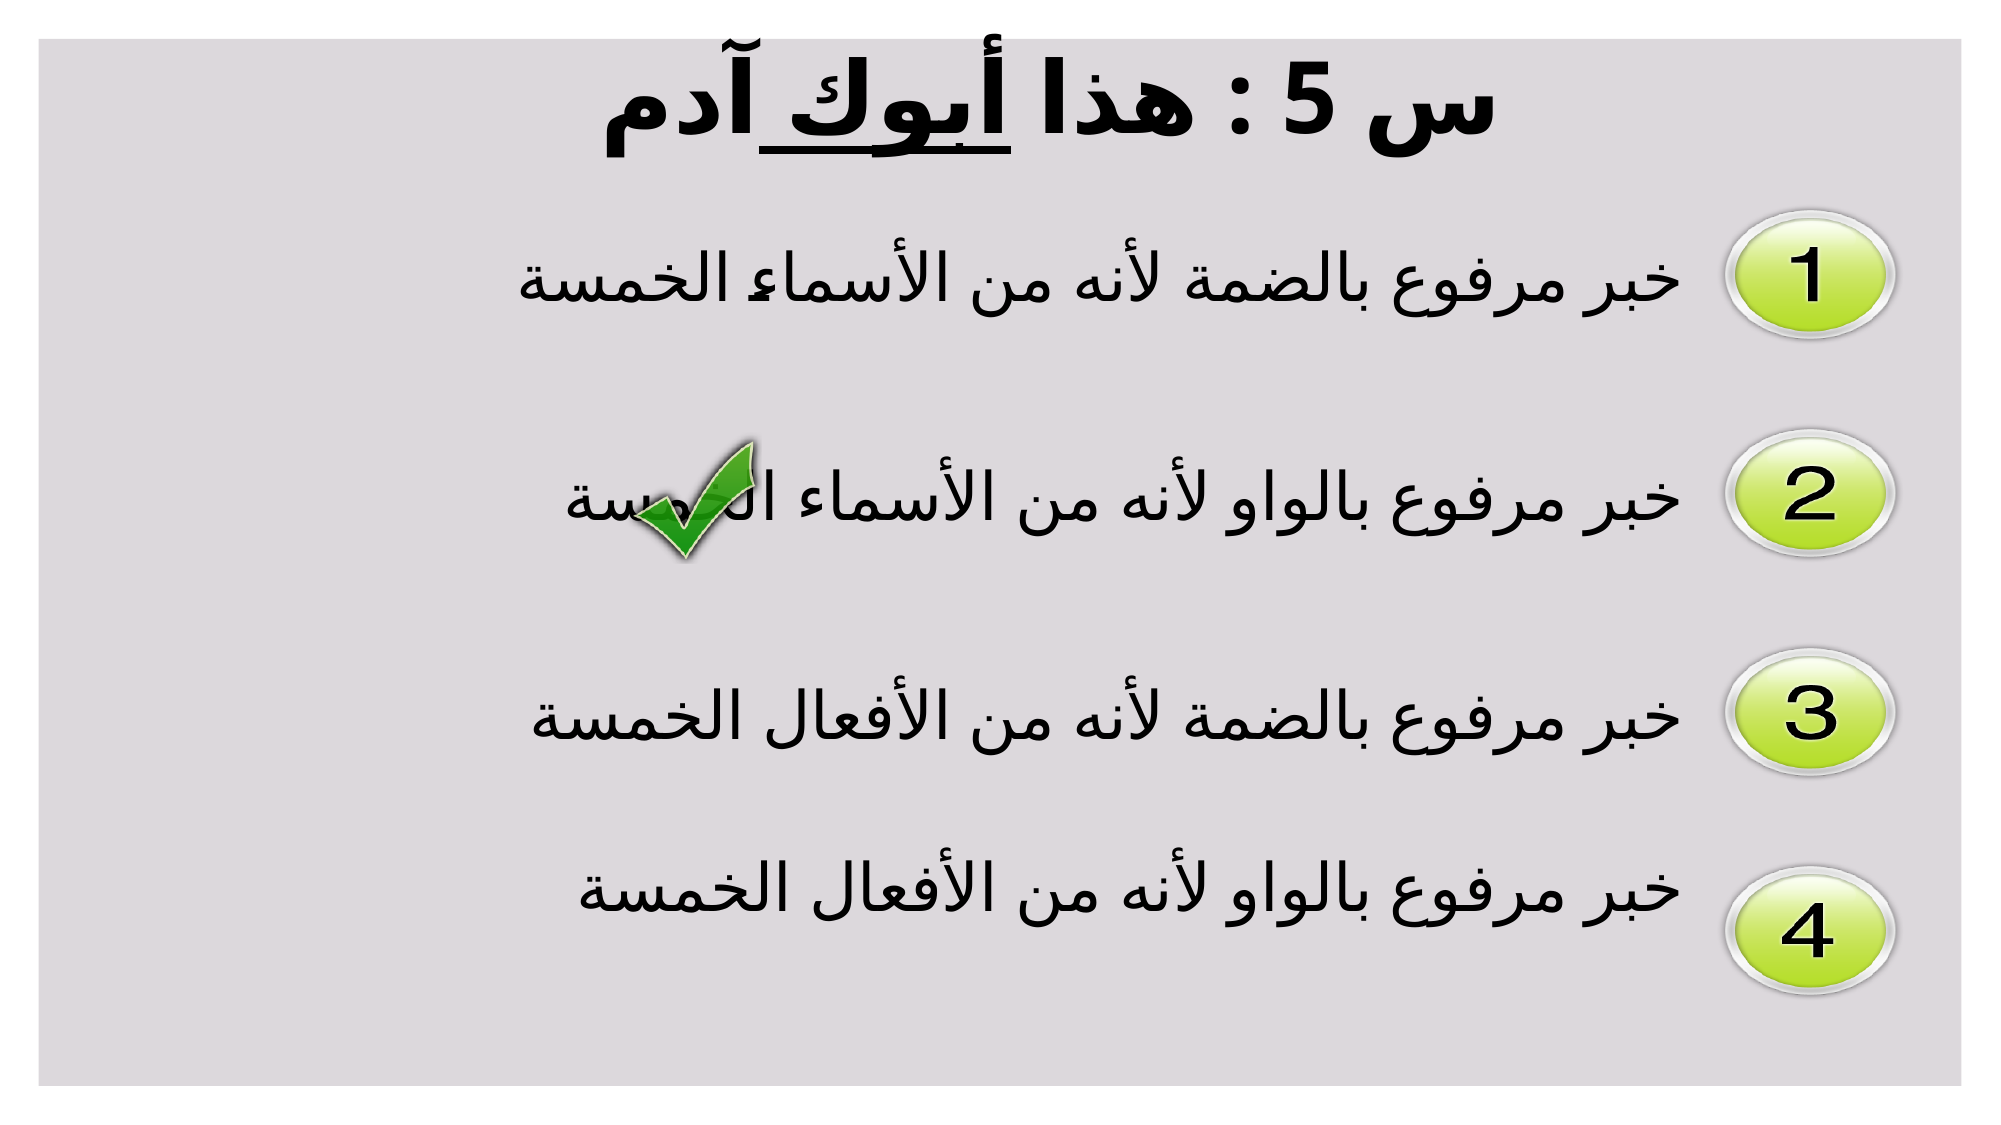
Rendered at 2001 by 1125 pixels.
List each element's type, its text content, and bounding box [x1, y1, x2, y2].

list خبر مرفوع بالضمة لأنه من الأفعال الخمسة [83, 612, 1700, 813]
picture [1716, 204, 1904, 346]
text_box س 5 : هذا أبوك آدم [326, 30, 1776, 156]
picture [1716, 860, 1904, 1002]
picture [1716, 642, 1904, 783]
picture [1716, 423, 1904, 564]
list خبر مرفوع بالواو لأنه من الأفعال الخمسة [83, 831, 1700, 1031]
picture [620, 423, 762, 564]
list خبر مرفوع بالواو لأنه من الأسماء الخمسة [83, 394, 1700, 594]
list خبر مرفوع بالضمة لأنه من الأسماء الخمسة [83, 175, 1700, 375]
